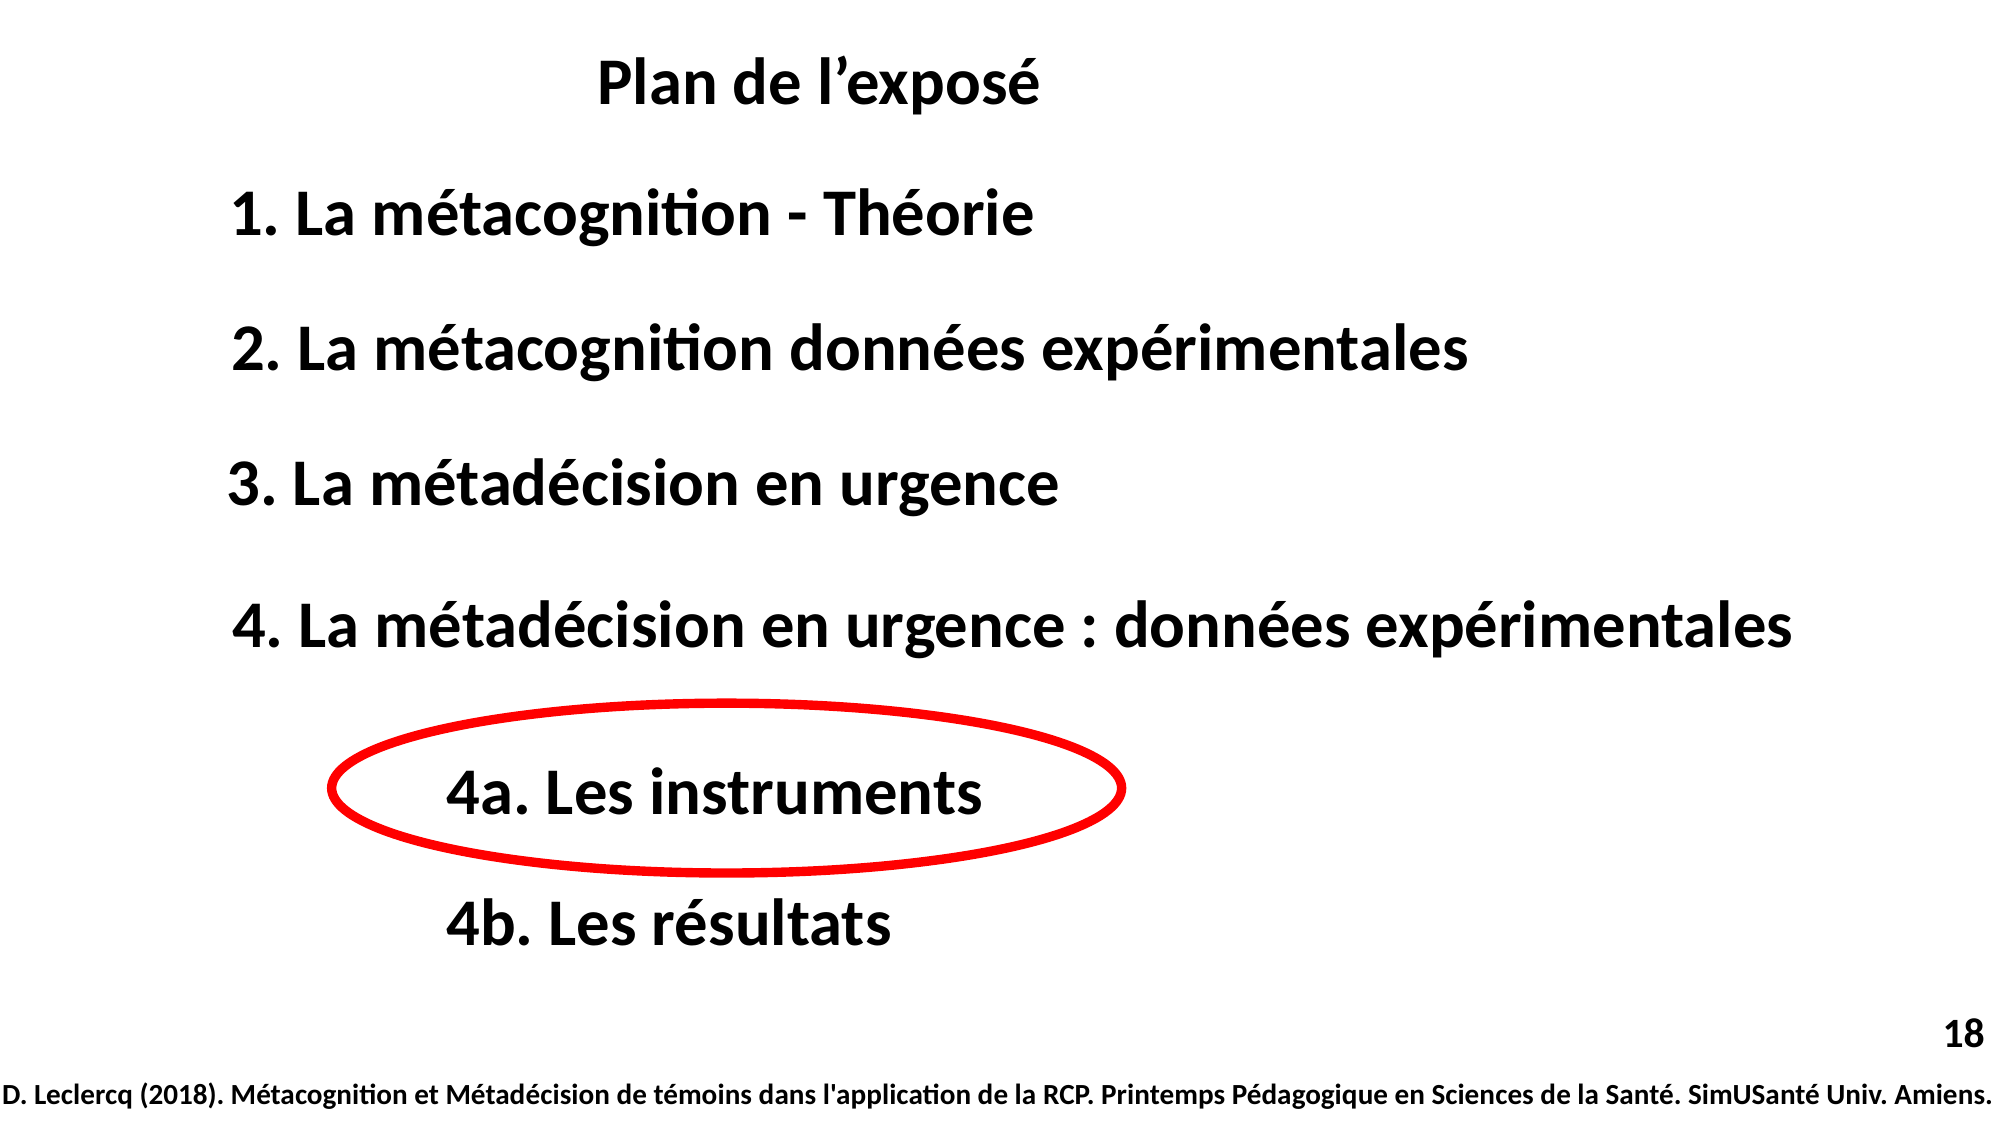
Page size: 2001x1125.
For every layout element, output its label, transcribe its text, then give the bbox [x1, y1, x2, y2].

text_box Plan de l’exposé [582, 30, 1057, 126]
slide_number 18 [1879, 1001, 2000, 1062]
text_box 4. La métadécision en urgence : données expérimentales [217, 573, 1810, 669]
text_box 2. La métacognition données expérimentales [216, 296, 1500, 392]
text_box 1. La métacognition - Théorie [214, 161, 1051, 257]
text_box 4a. Les instruments [431, 740, 999, 835]
text_box [330, 702, 1123, 871]
text_box 3. La métadécision en urgence [211, 431, 1076, 527]
text_box 4b. Les résultats [431, 871, 908, 967]
footer D. Leclercq (2018). Métacognition et Métadécision de témoins dans l'application de la RCP. Printemps Pédagogique en Sciences de la Santé. SimUSanté Univ. Amiens. [0, 1061, 2000, 1125]
